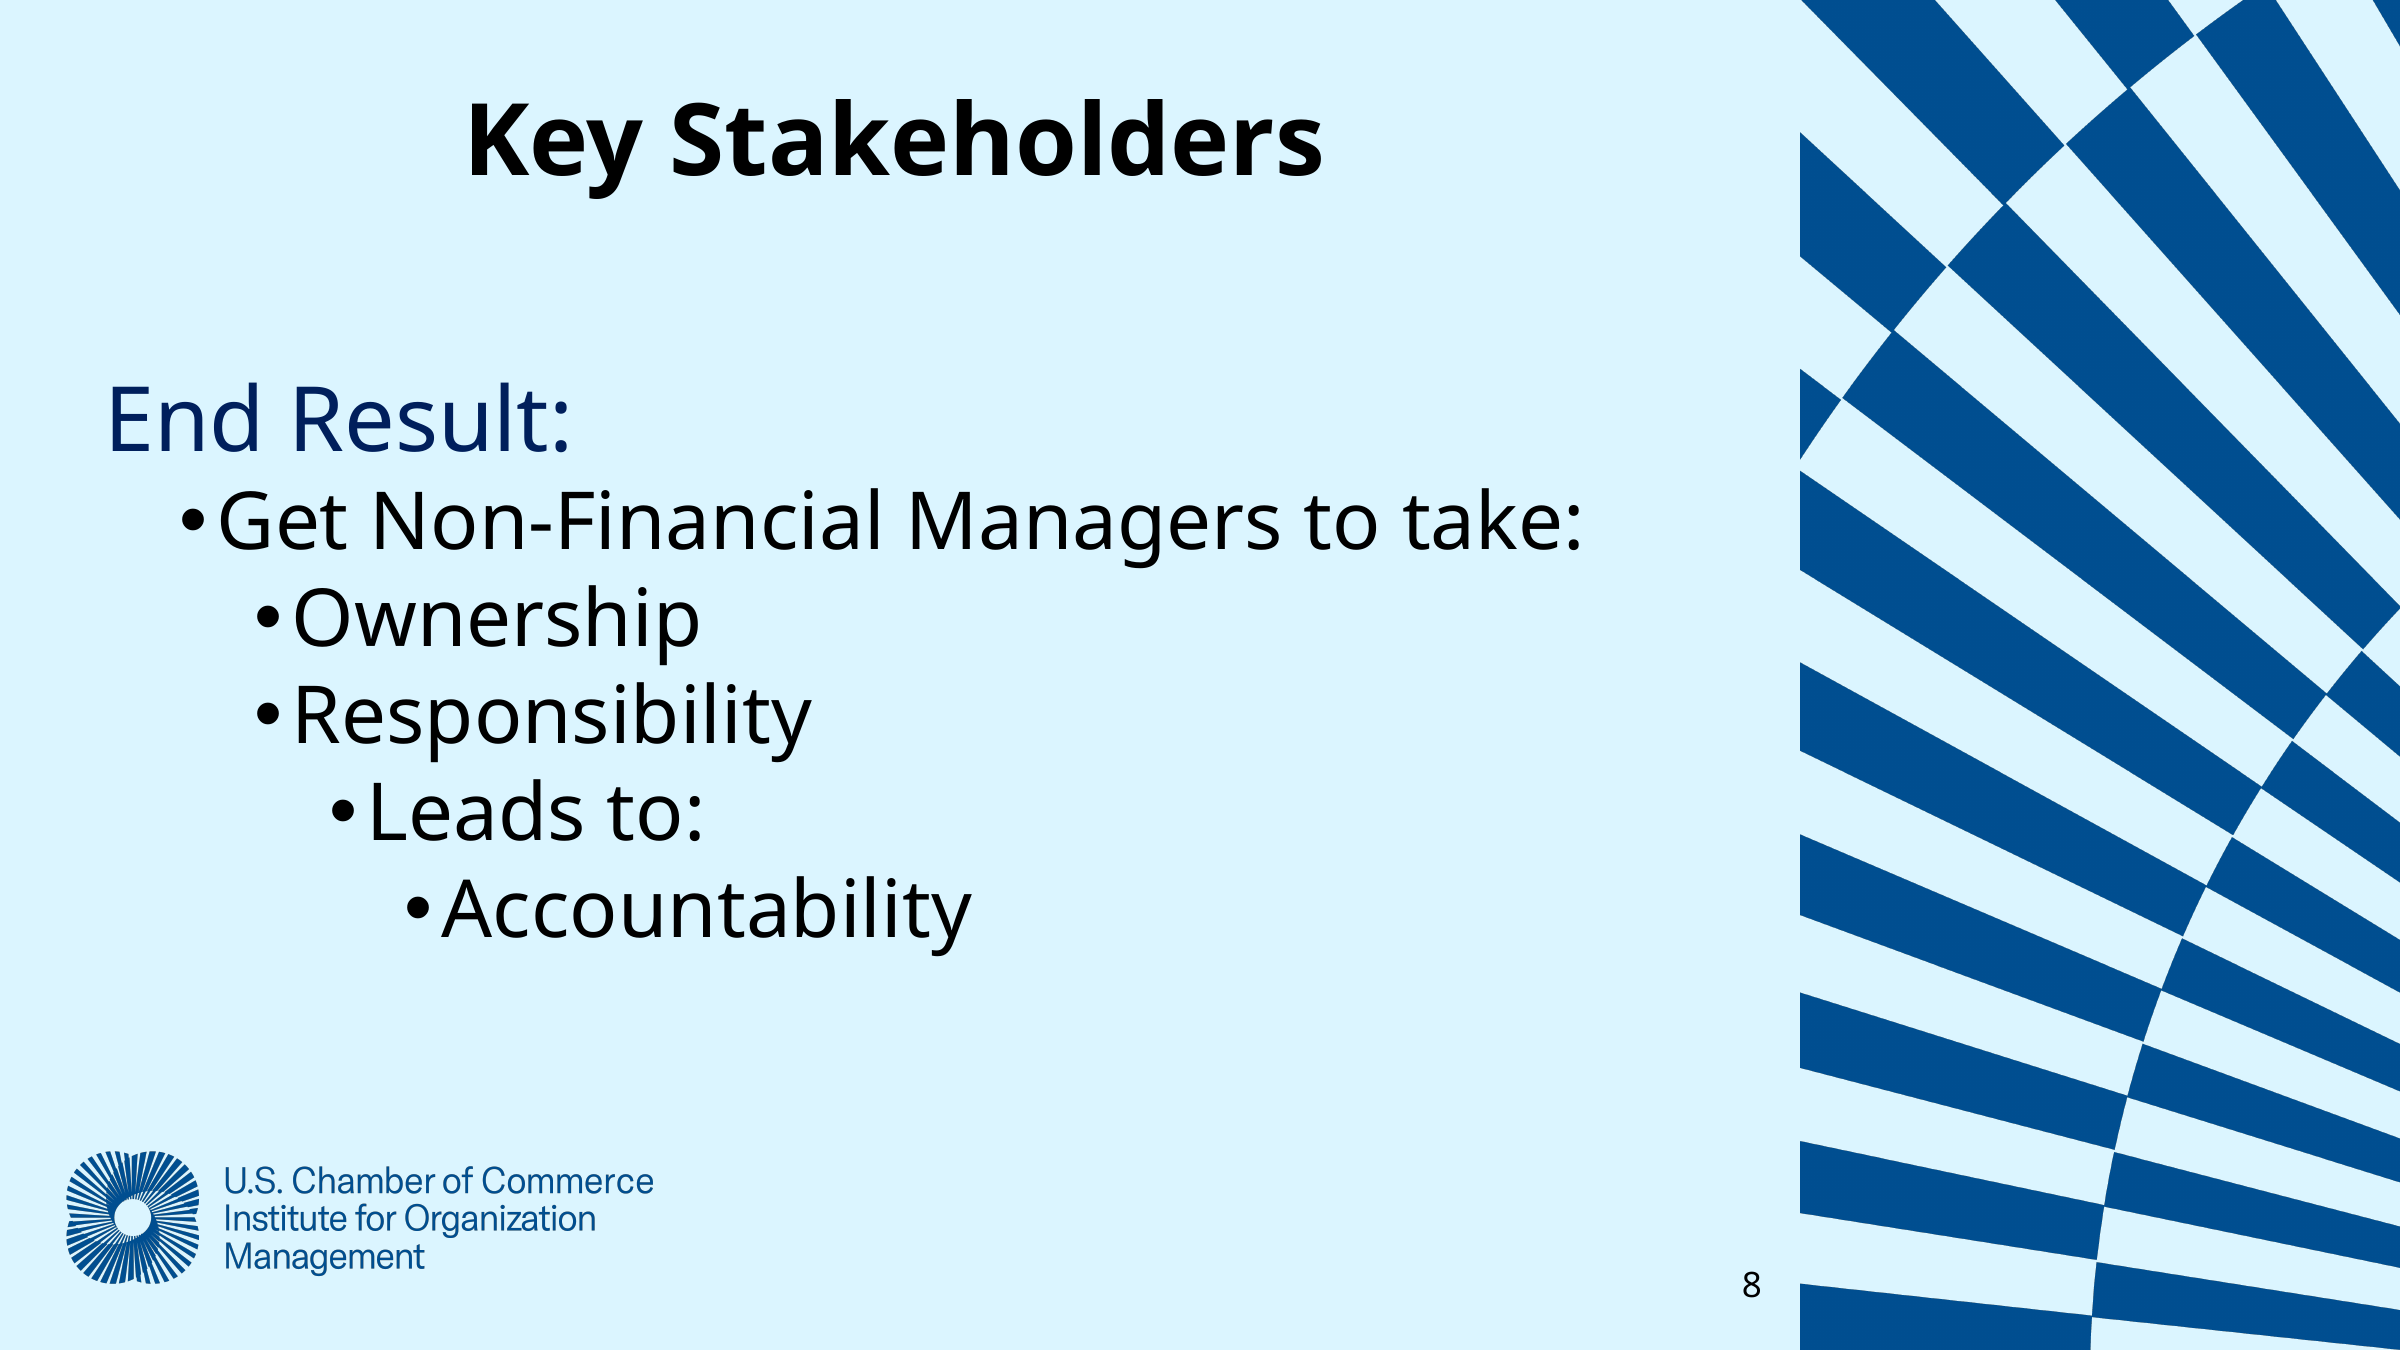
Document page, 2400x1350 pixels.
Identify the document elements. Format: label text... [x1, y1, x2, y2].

text_box Key Stakeholders [234, 81, 1555, 307]
picture [1799, 0, 2400, 1350]
picture [0, 1085, 719, 1350]
text_box 8 [1401, 1241, 1777, 1332]
list End Result: Get Non-Financial Managers to take: Ownership Responsibility Leads to: Accountability [89, 365, 1731, 1259]
